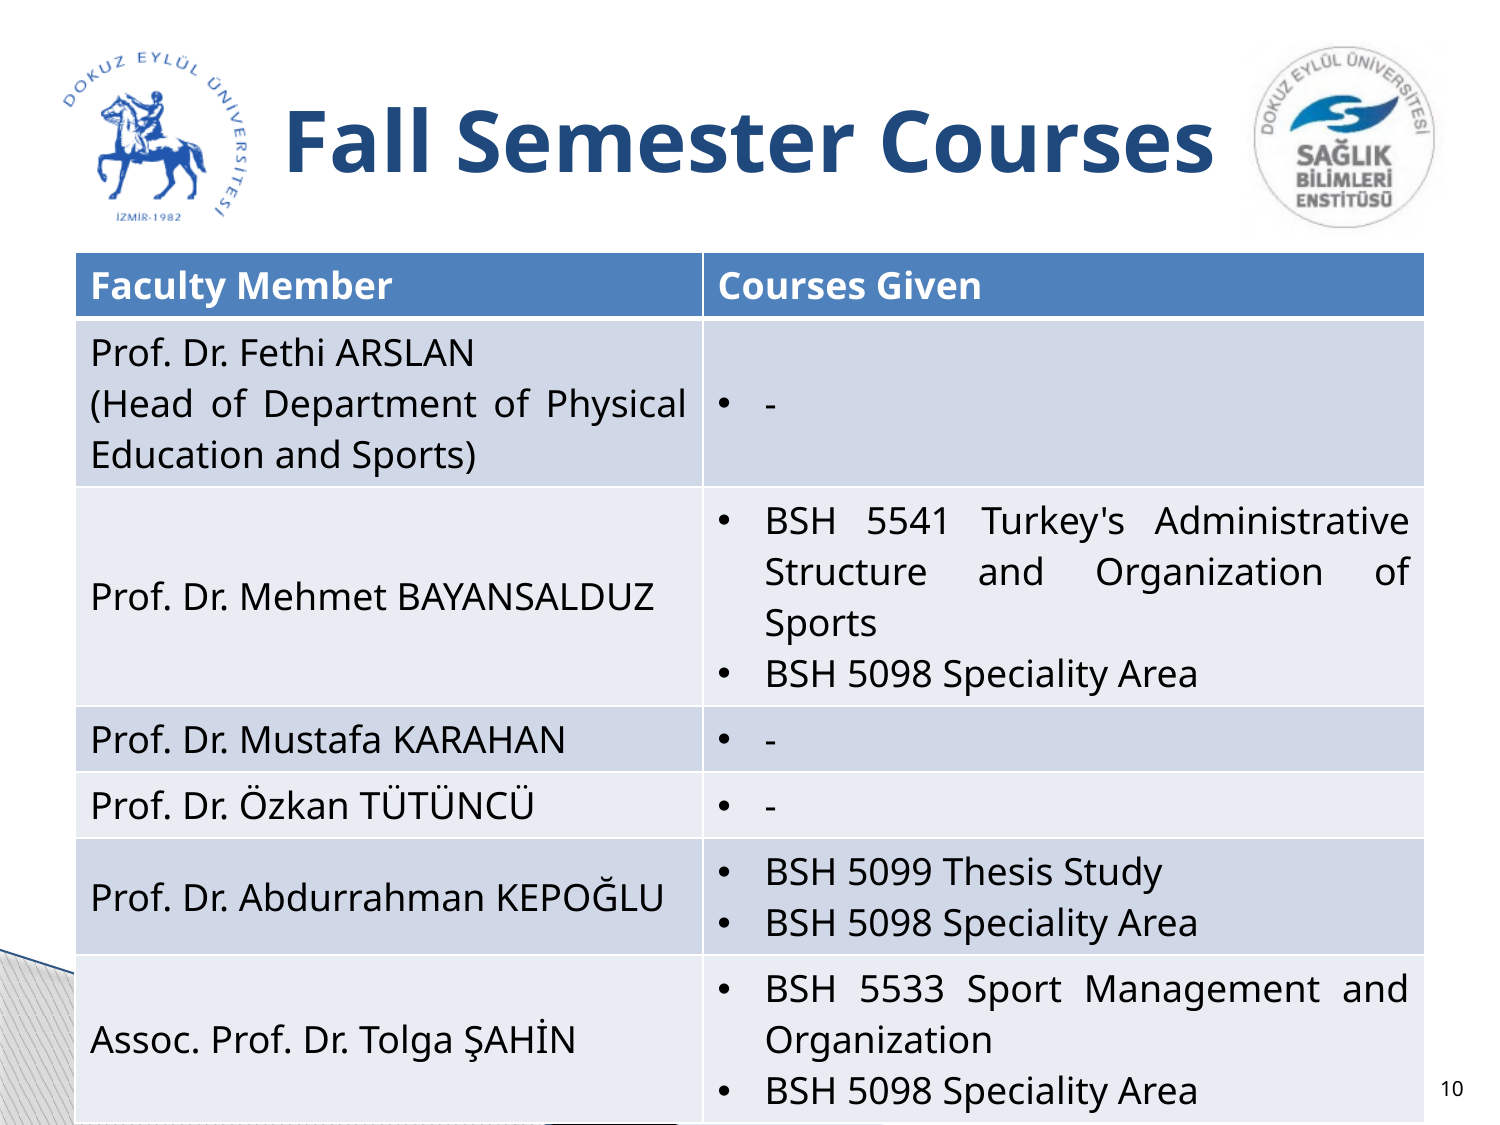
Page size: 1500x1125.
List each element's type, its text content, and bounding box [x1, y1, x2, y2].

table_cell - [704, 707, 1424, 771]
table_cell BSH 5541 Turkey's Administrative Structure and Organization of Sports BSH 5098 Speciality Area [704, 488, 1424, 705]
table_cell BSH 5099 Thesis Study BSH 5098 Speciality Area [704, 839, 1424, 954]
picture [1245, 40, 1448, 240]
table_cell - [704, 773, 1424, 837]
title Fall Semester Courses [263, 45, 1241, 233]
table_cell - [704, 321, 1424, 486]
table_cell Assoc. Prof. Dr. Tolga ŞAHİN [76, 956, 702, 1122]
table_cell Prof. Dr. Mustafa KARAHAN [76, 707, 702, 771]
table_cell BSH 5533 Sport Management and Organization BSH 5098 Speciality Area [704, 956, 1424, 1122]
table_header Faculty Member [76, 253, 702, 316]
table_cell Prof. Dr. Mehmet BAYANSALDUZ [76, 488, 702, 705]
slide_number 10 [1418, 1051, 1479, 1112]
picture [40, 18, 258, 246]
table_cell Prof. Dr. Abdurrahman KEPOĞLU [76, 839, 702, 954]
table_cell Prof. Dr. Özkan TÜTÜNCÜ [76, 773, 702, 837]
table_cell Prof. Dr. Fethi ARSLAN (Head of Department of Physical Education and Sports) [76, 321, 702, 486]
table_header Courses Given [704, 253, 1424, 316]
